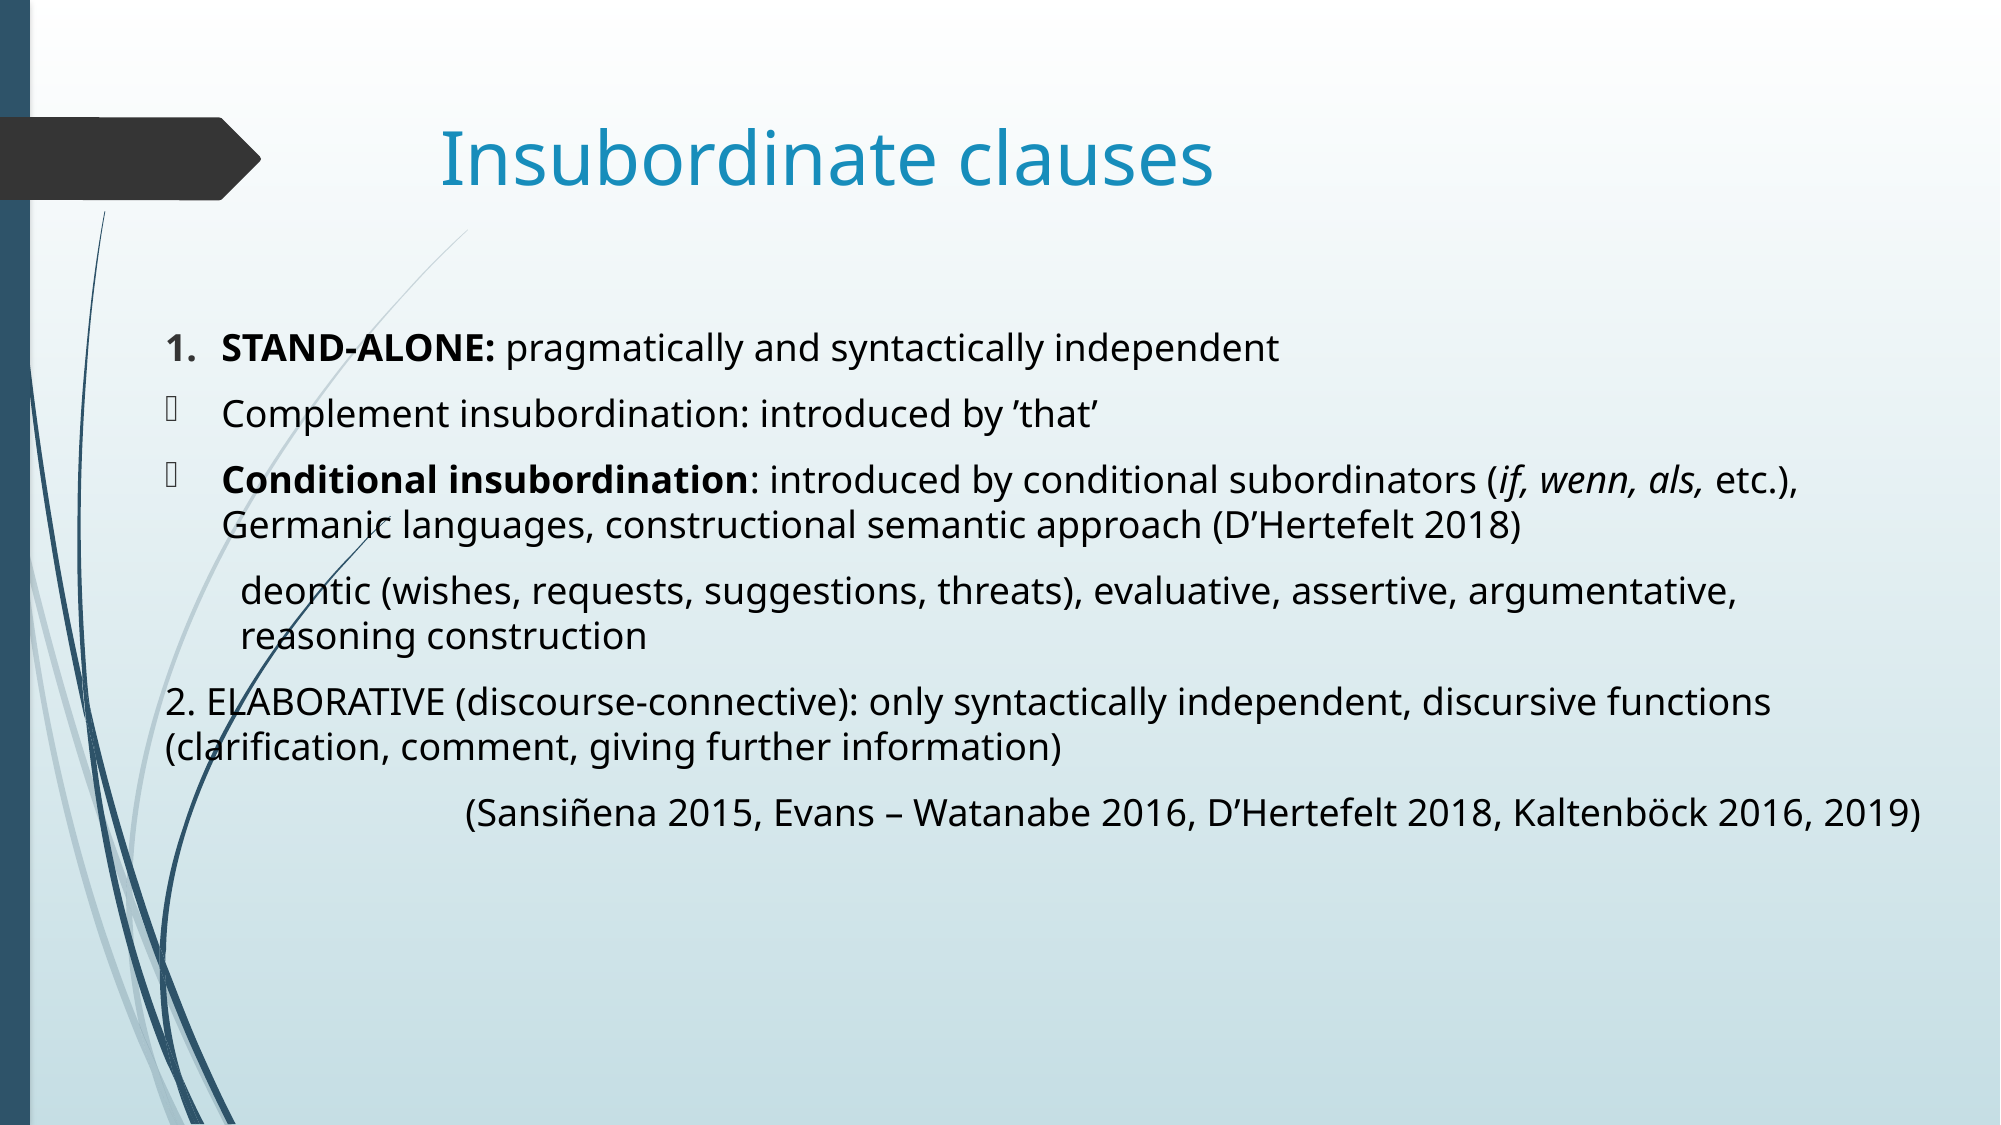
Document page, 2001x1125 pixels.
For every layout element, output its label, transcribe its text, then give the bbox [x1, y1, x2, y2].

title Insubordinate clauses [425, 102, 1888, 256]
list STAND-ALONE: pragmatically and syntactically independent Complement insubordination: introduced by ’that’ Conditional insubordination: introduced by conditional subordinators (if, wenn, als, etc.), Germanic languages, constructional semantic approach (D’Hertefelt 2018) deontic (wishes, requests, suggestions, threats), evaluative, assertive, argumentative, reasoning construction 2. ELABORATIVE (discourse-connective): only syntactically independent, discursive functions (clarification, comment, giving further information) (Sansiñena 2015, Evans – Watanabe 2016, D’Hertefelt 2018, Kaltenböck 2016, 2019) [150, 256, 1938, 1111]
